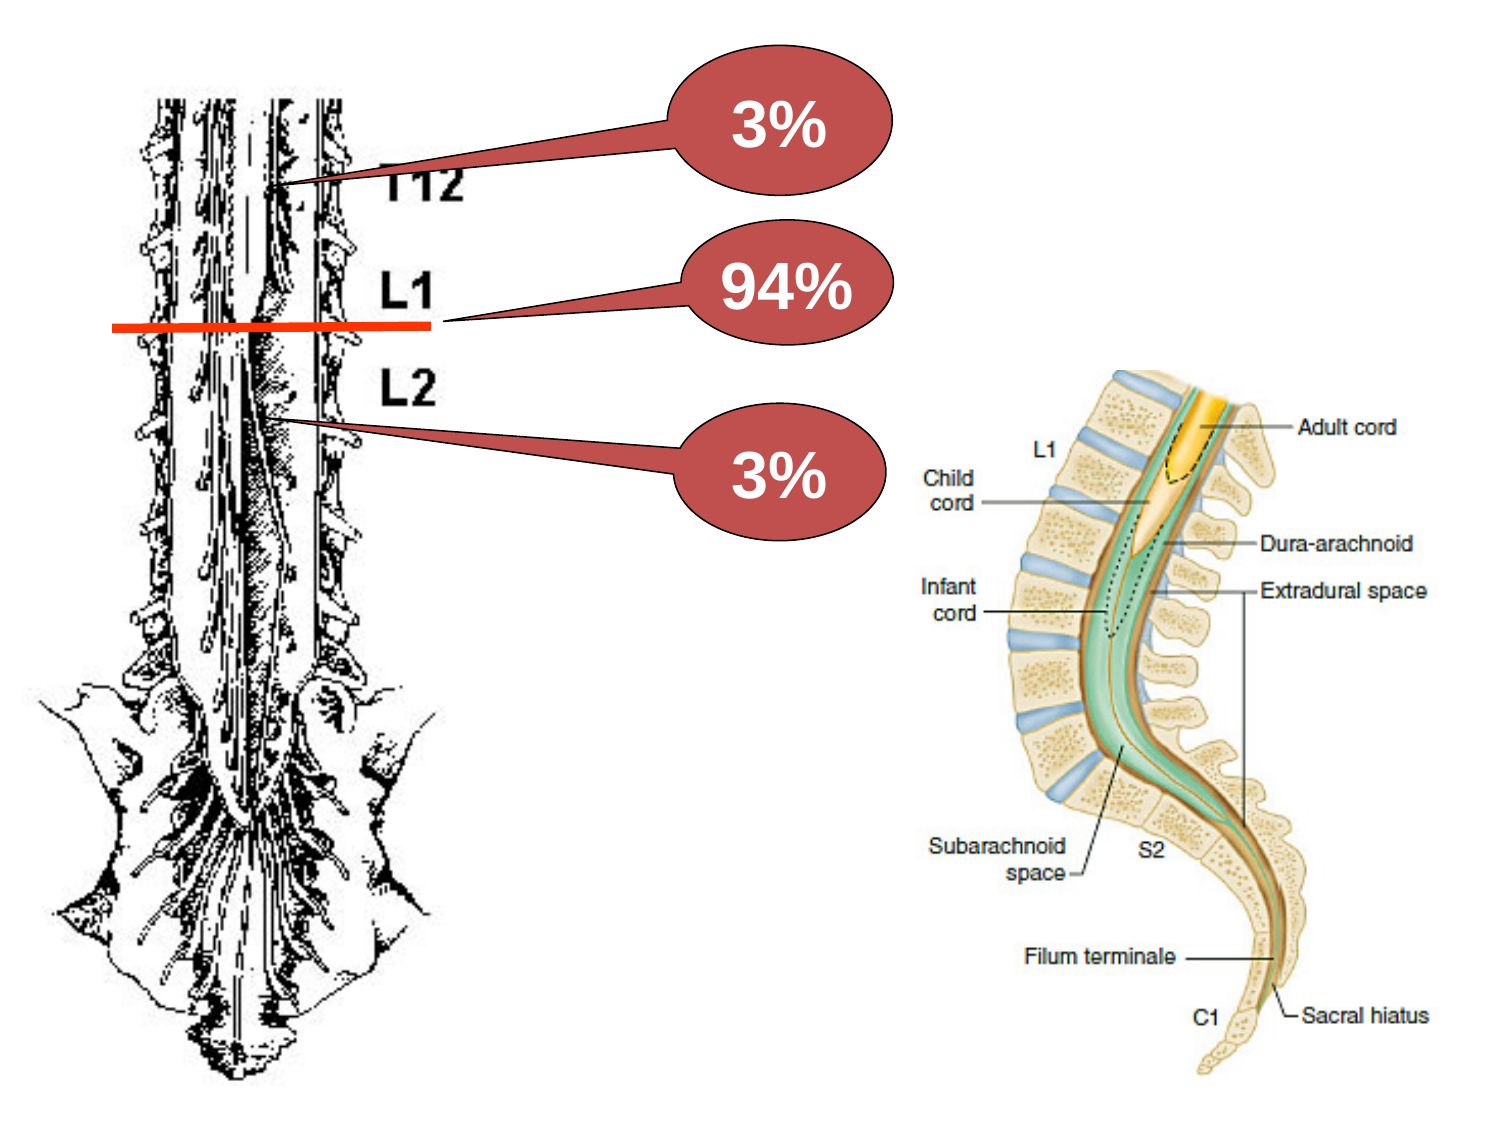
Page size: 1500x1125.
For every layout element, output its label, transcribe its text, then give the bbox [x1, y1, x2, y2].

picture [884, 370, 1448, 1082]
text_box 3% [520, 45, 893, 196]
picture [0, 67, 514, 1087]
text_box 94% [520, 219, 894, 345]
text_box 3% [520, 403, 879, 541]
